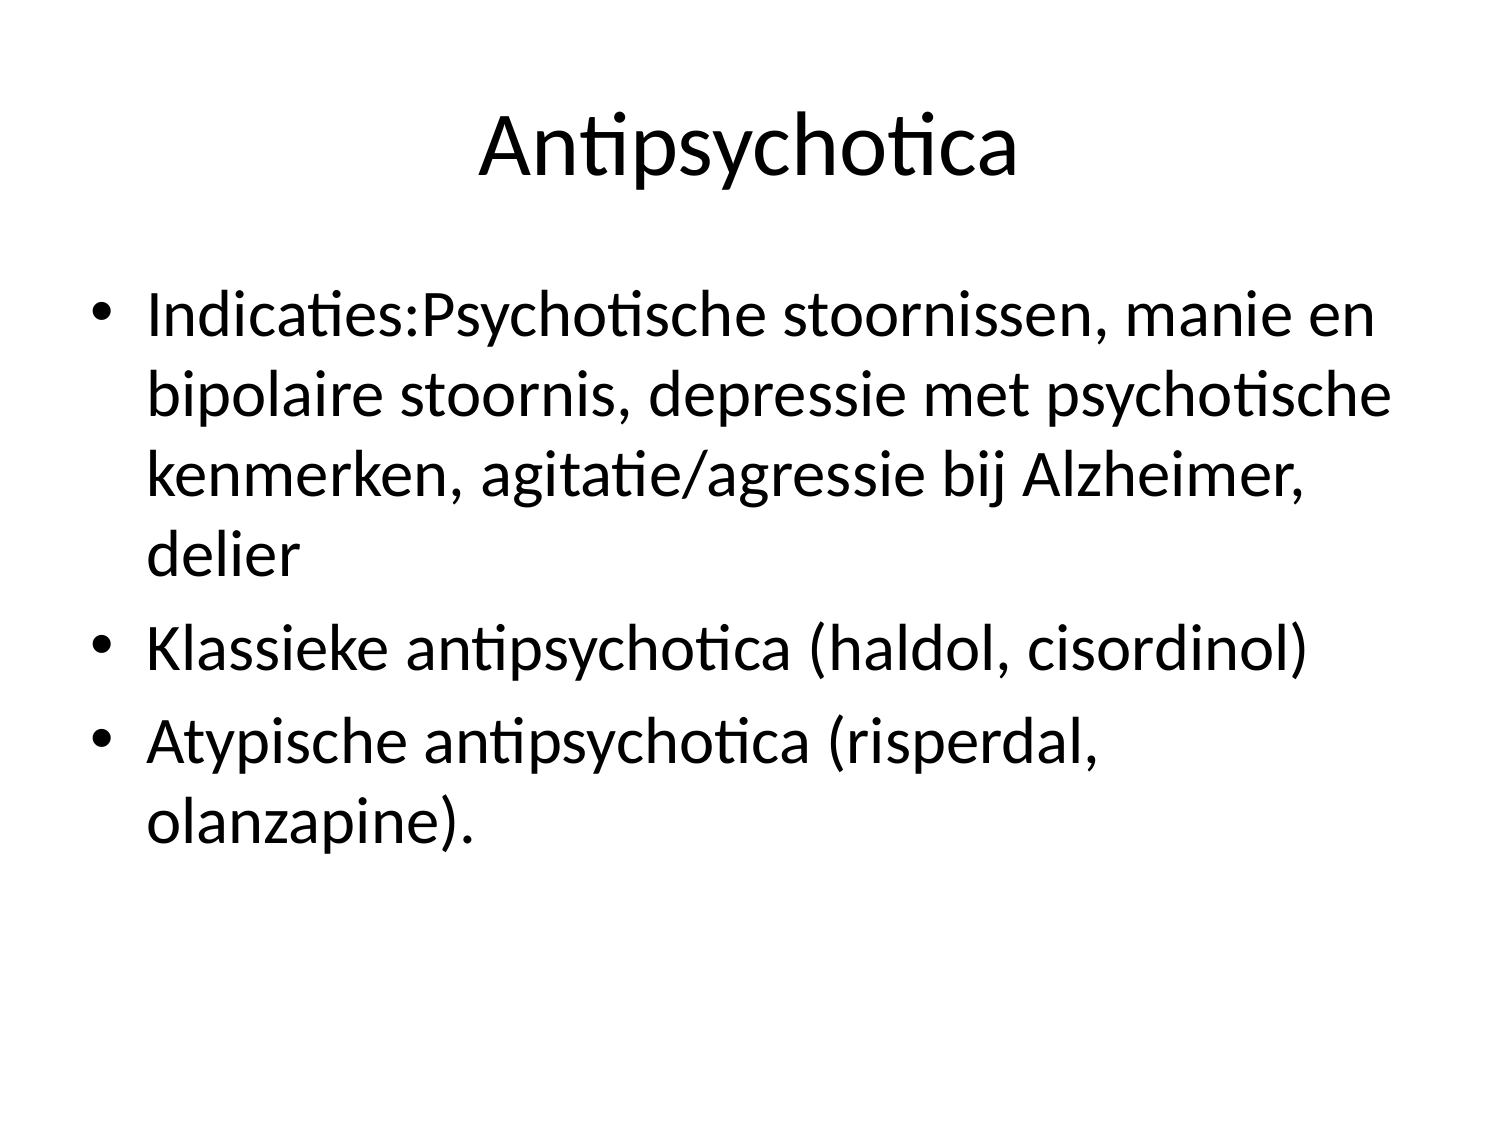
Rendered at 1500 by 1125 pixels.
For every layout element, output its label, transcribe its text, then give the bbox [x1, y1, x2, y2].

list Indicaties:Psychotische stoornissen, manie en bipolaire stoornis, depressie met psychotische kenmerken, agitatie/agressie bij Alzheimer, delier Klassieke antipsychotica (haldol, cisordinol) Atypische antipsychotica (risperdal, olanzapine). [75, 262, 1425, 1005]
title Antipsychotica [75, 45, 1425, 233]
